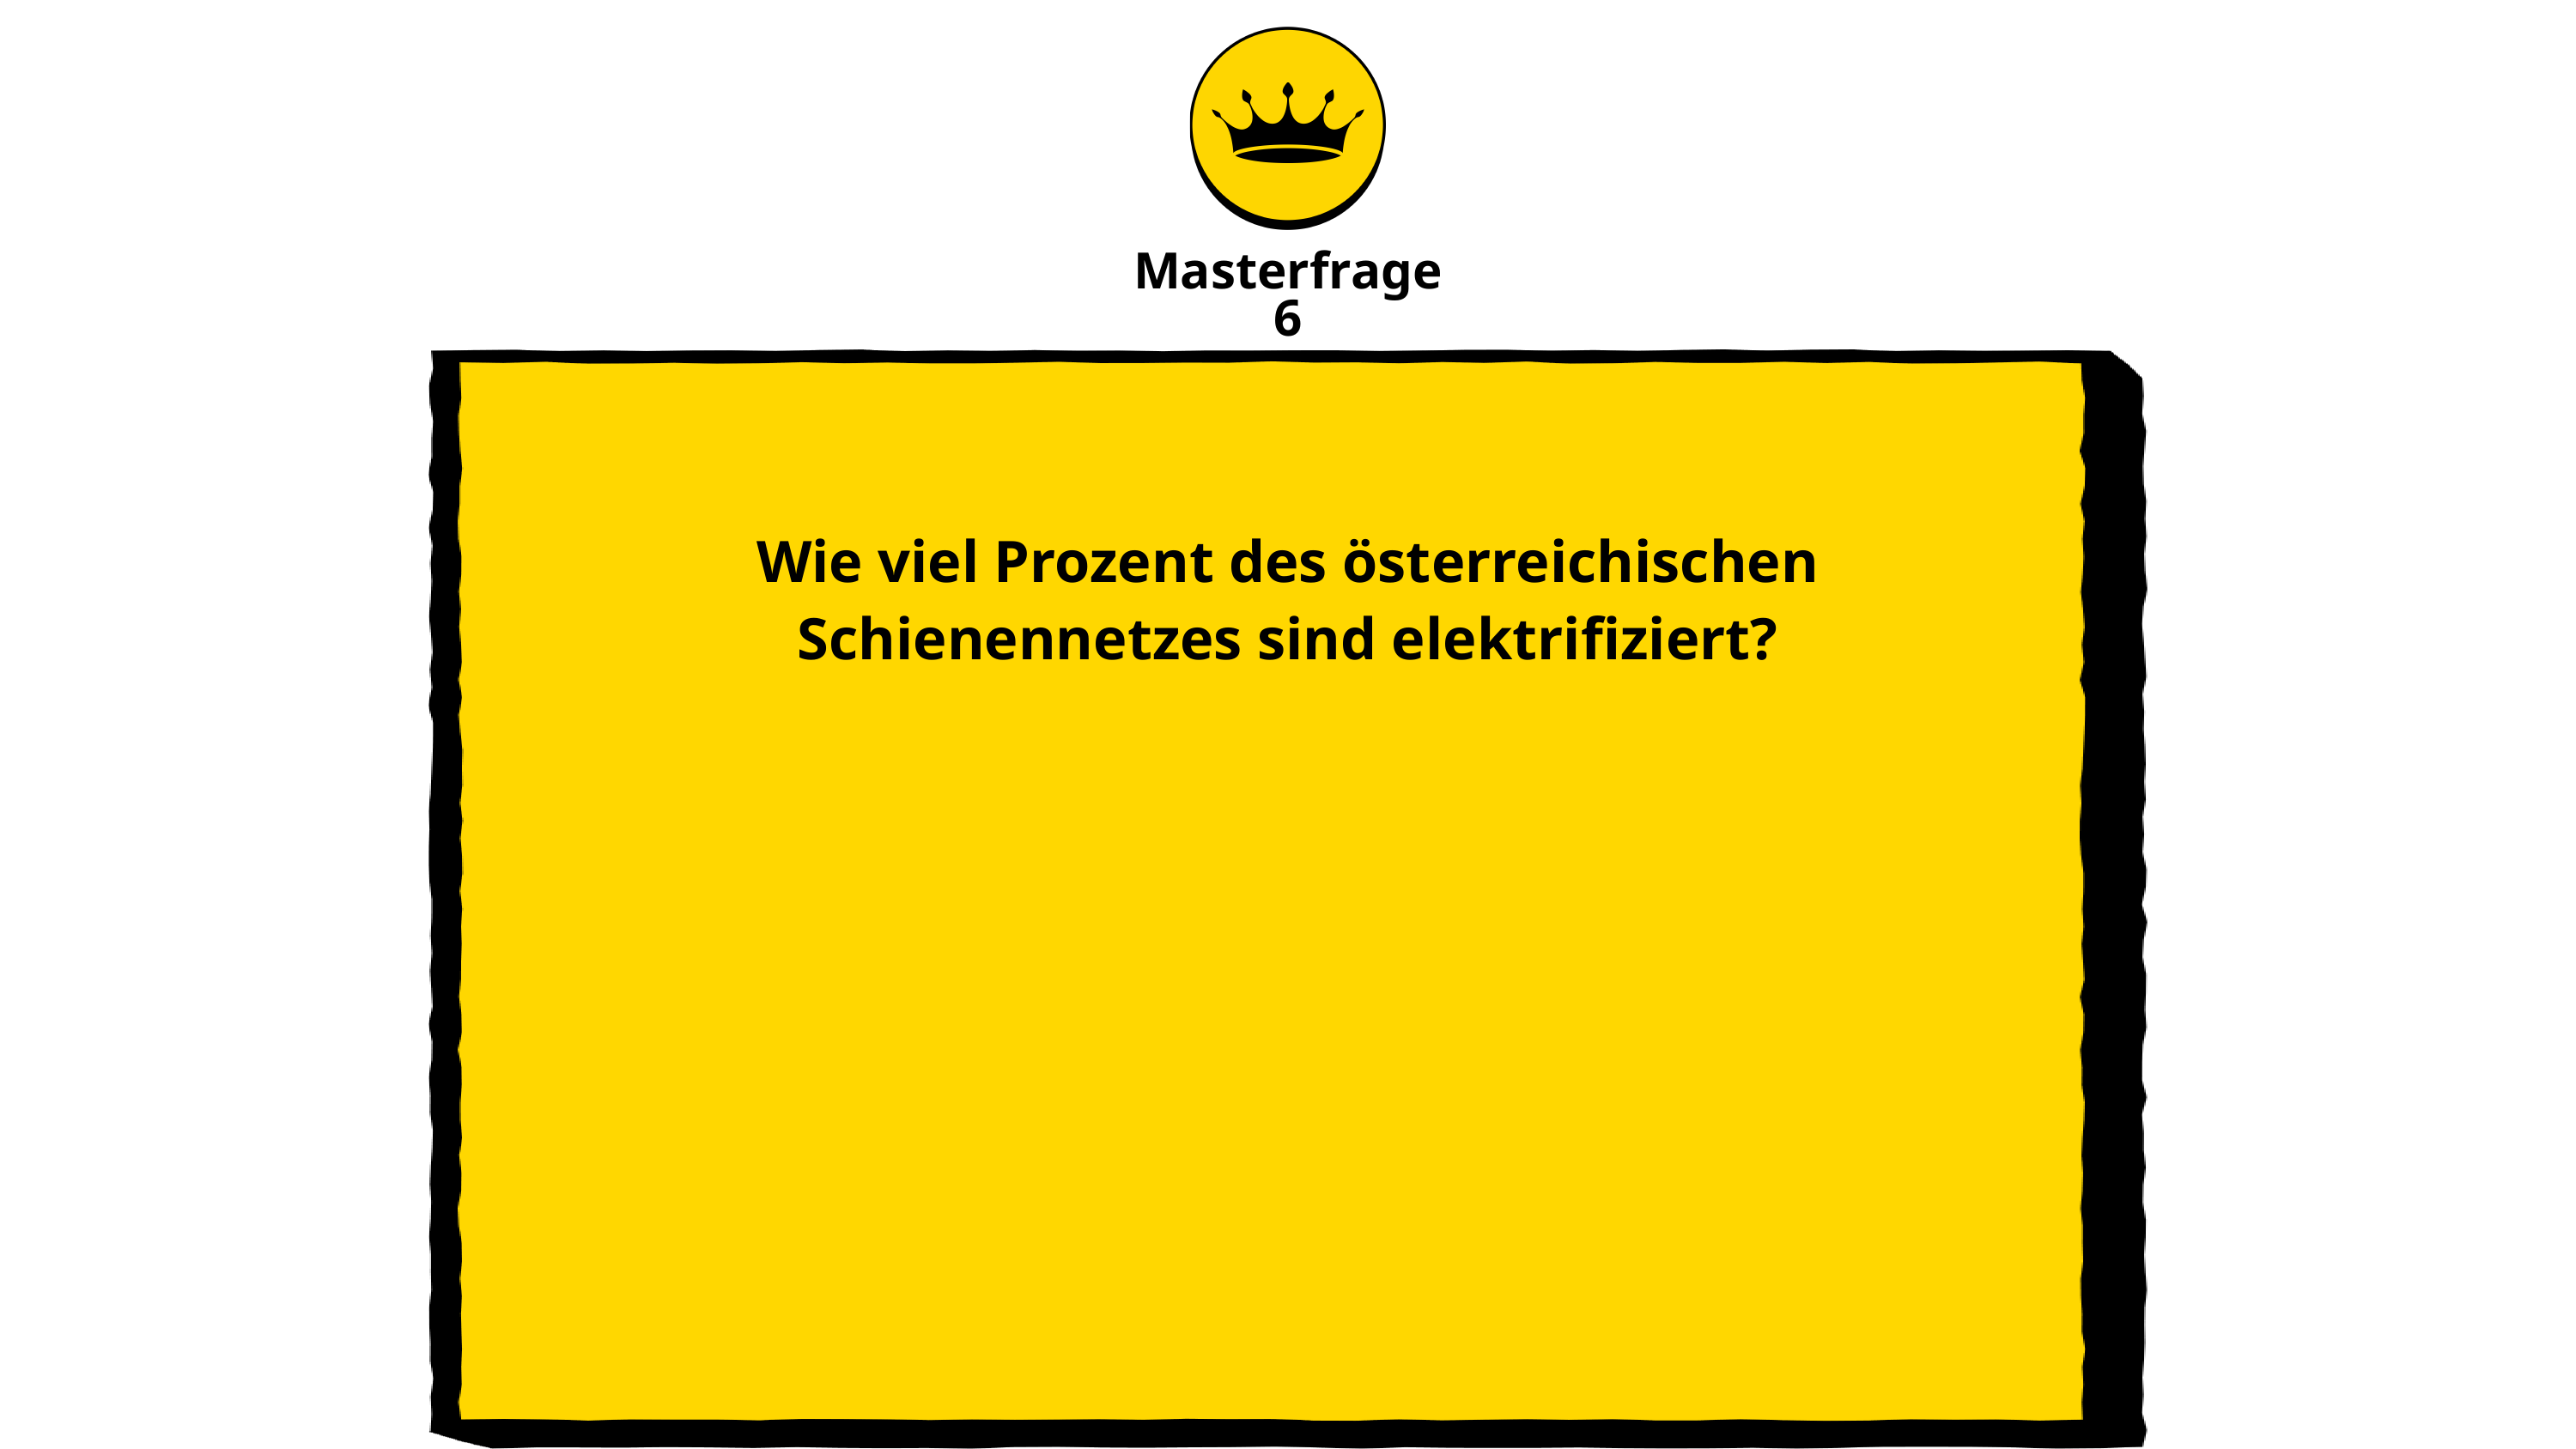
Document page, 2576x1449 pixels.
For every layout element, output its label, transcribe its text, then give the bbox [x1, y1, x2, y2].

text_box [1189, 27, 1386, 230]
text_box Masterfrage 6 [643, 245, 1932, 352]
text_box [428, 349, 2148, 1449]
text_box [1212, 82, 1364, 163]
text_box Wie viel Prozent des österreichischen Schienennetzes sind elektrifiziert? [643, 509, 1932, 678]
